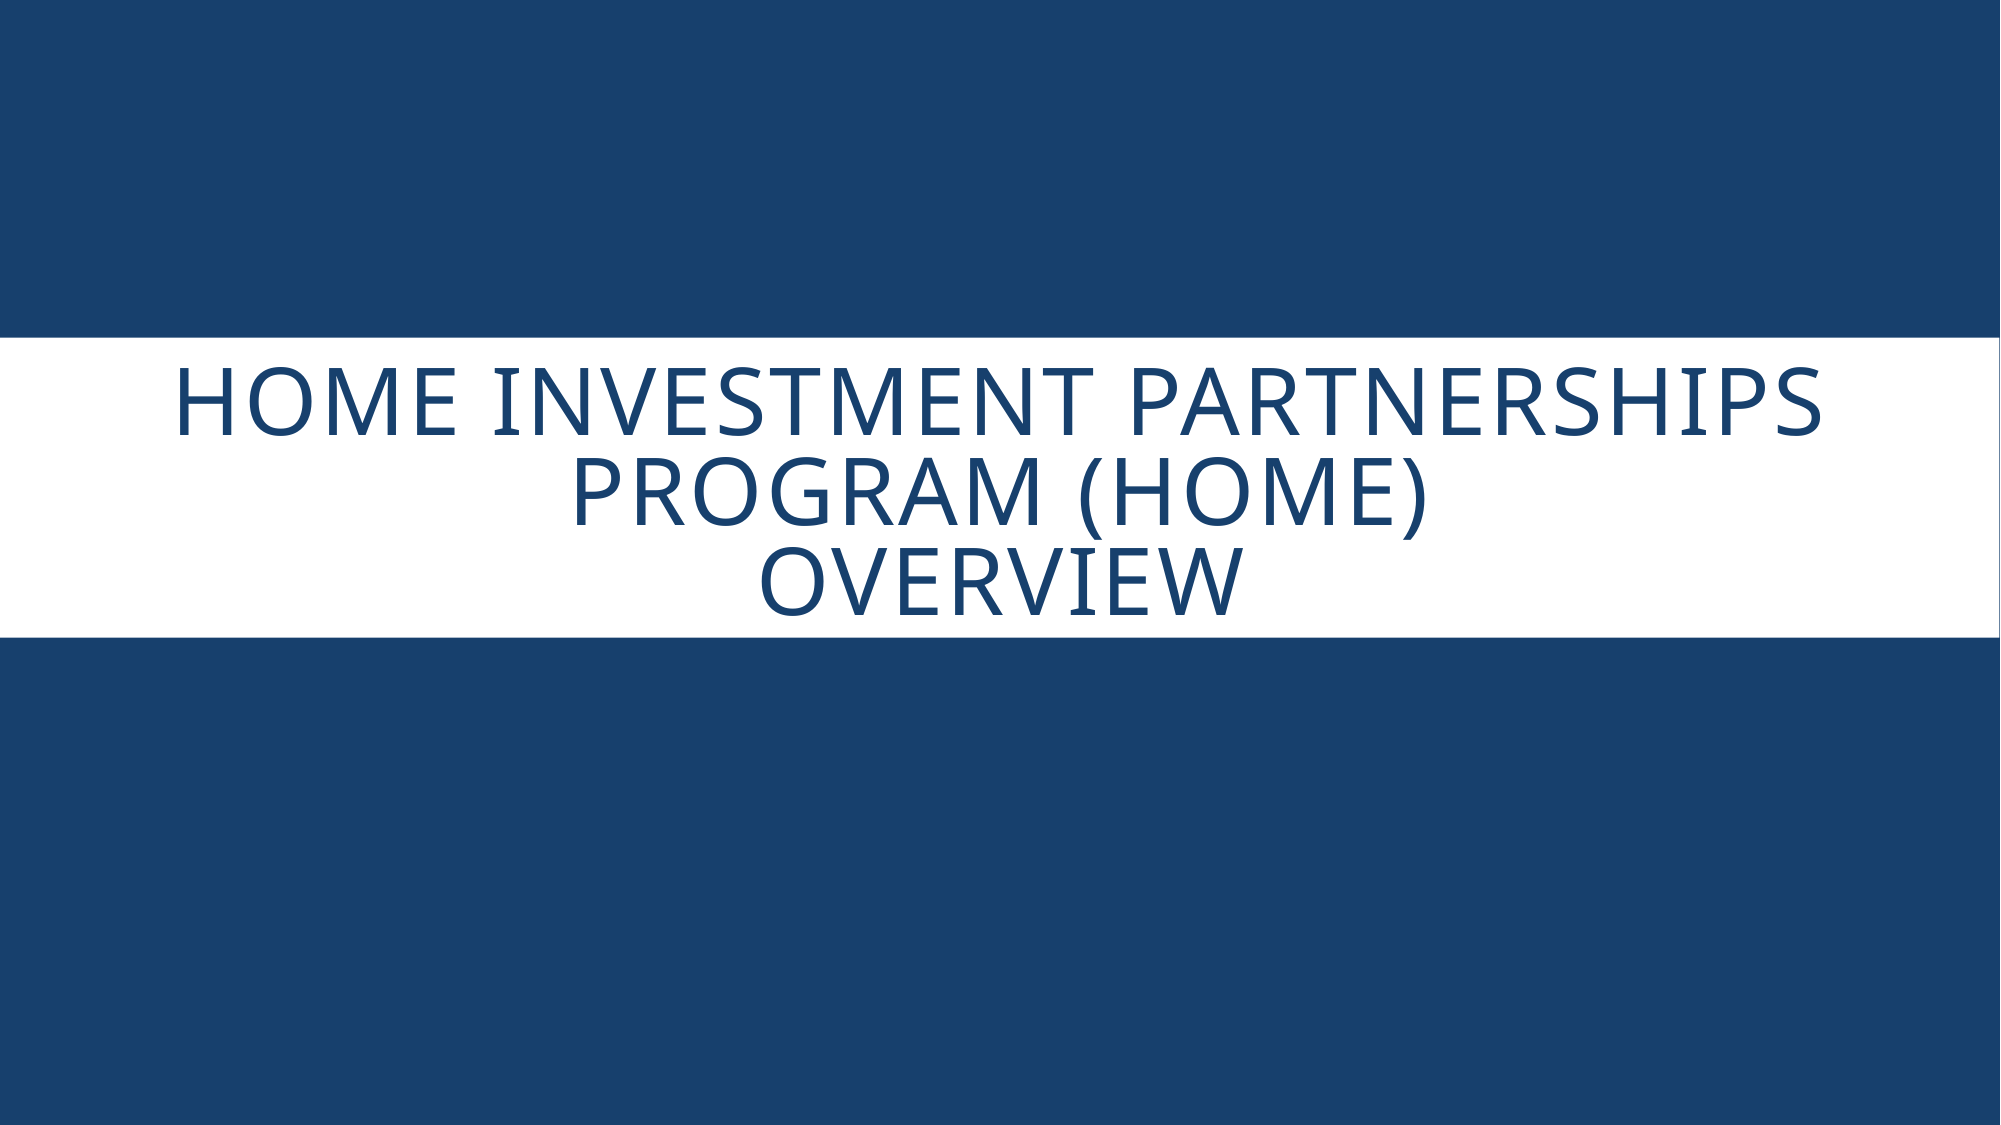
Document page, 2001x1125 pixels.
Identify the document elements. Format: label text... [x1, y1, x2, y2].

title HOME investment Partnerships Program (HOME) Overview [60, 355, 1942, 641]
